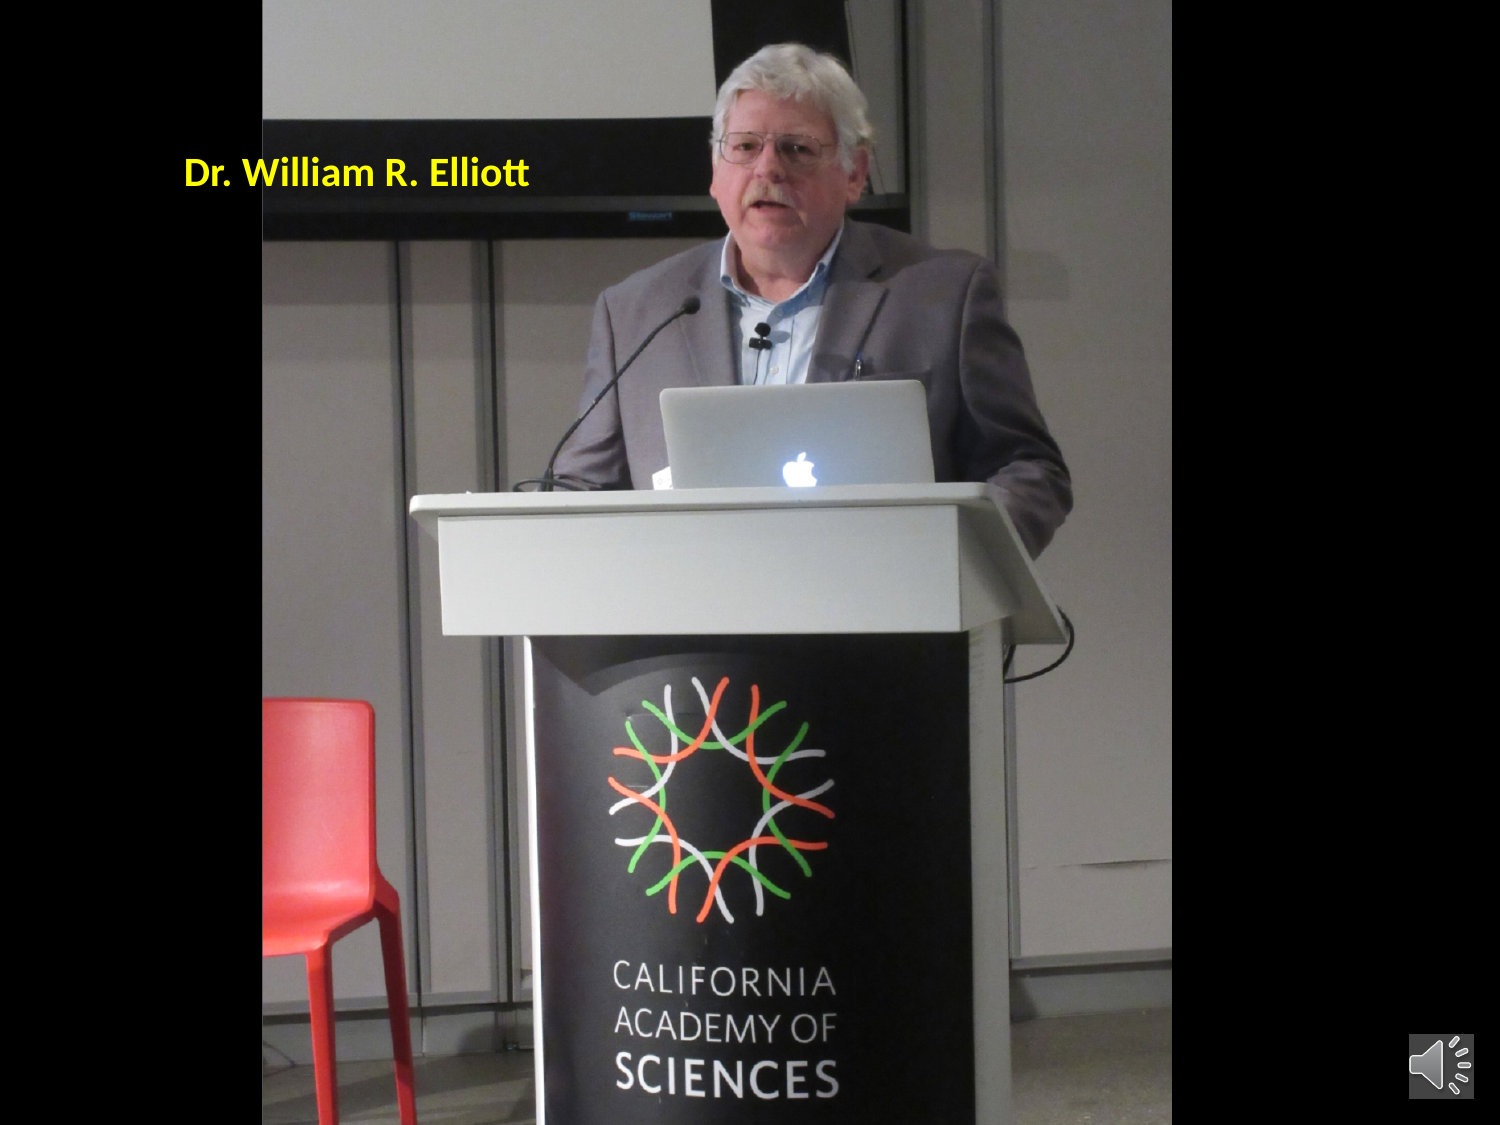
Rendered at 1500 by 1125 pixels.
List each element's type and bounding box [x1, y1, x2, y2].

list [110, 138, 1324, 1049]
picture [263, 1049, 1172, 1125]
picture [263, 0, 1172, 138]
picture [1408, 1033, 1476, 1101]
